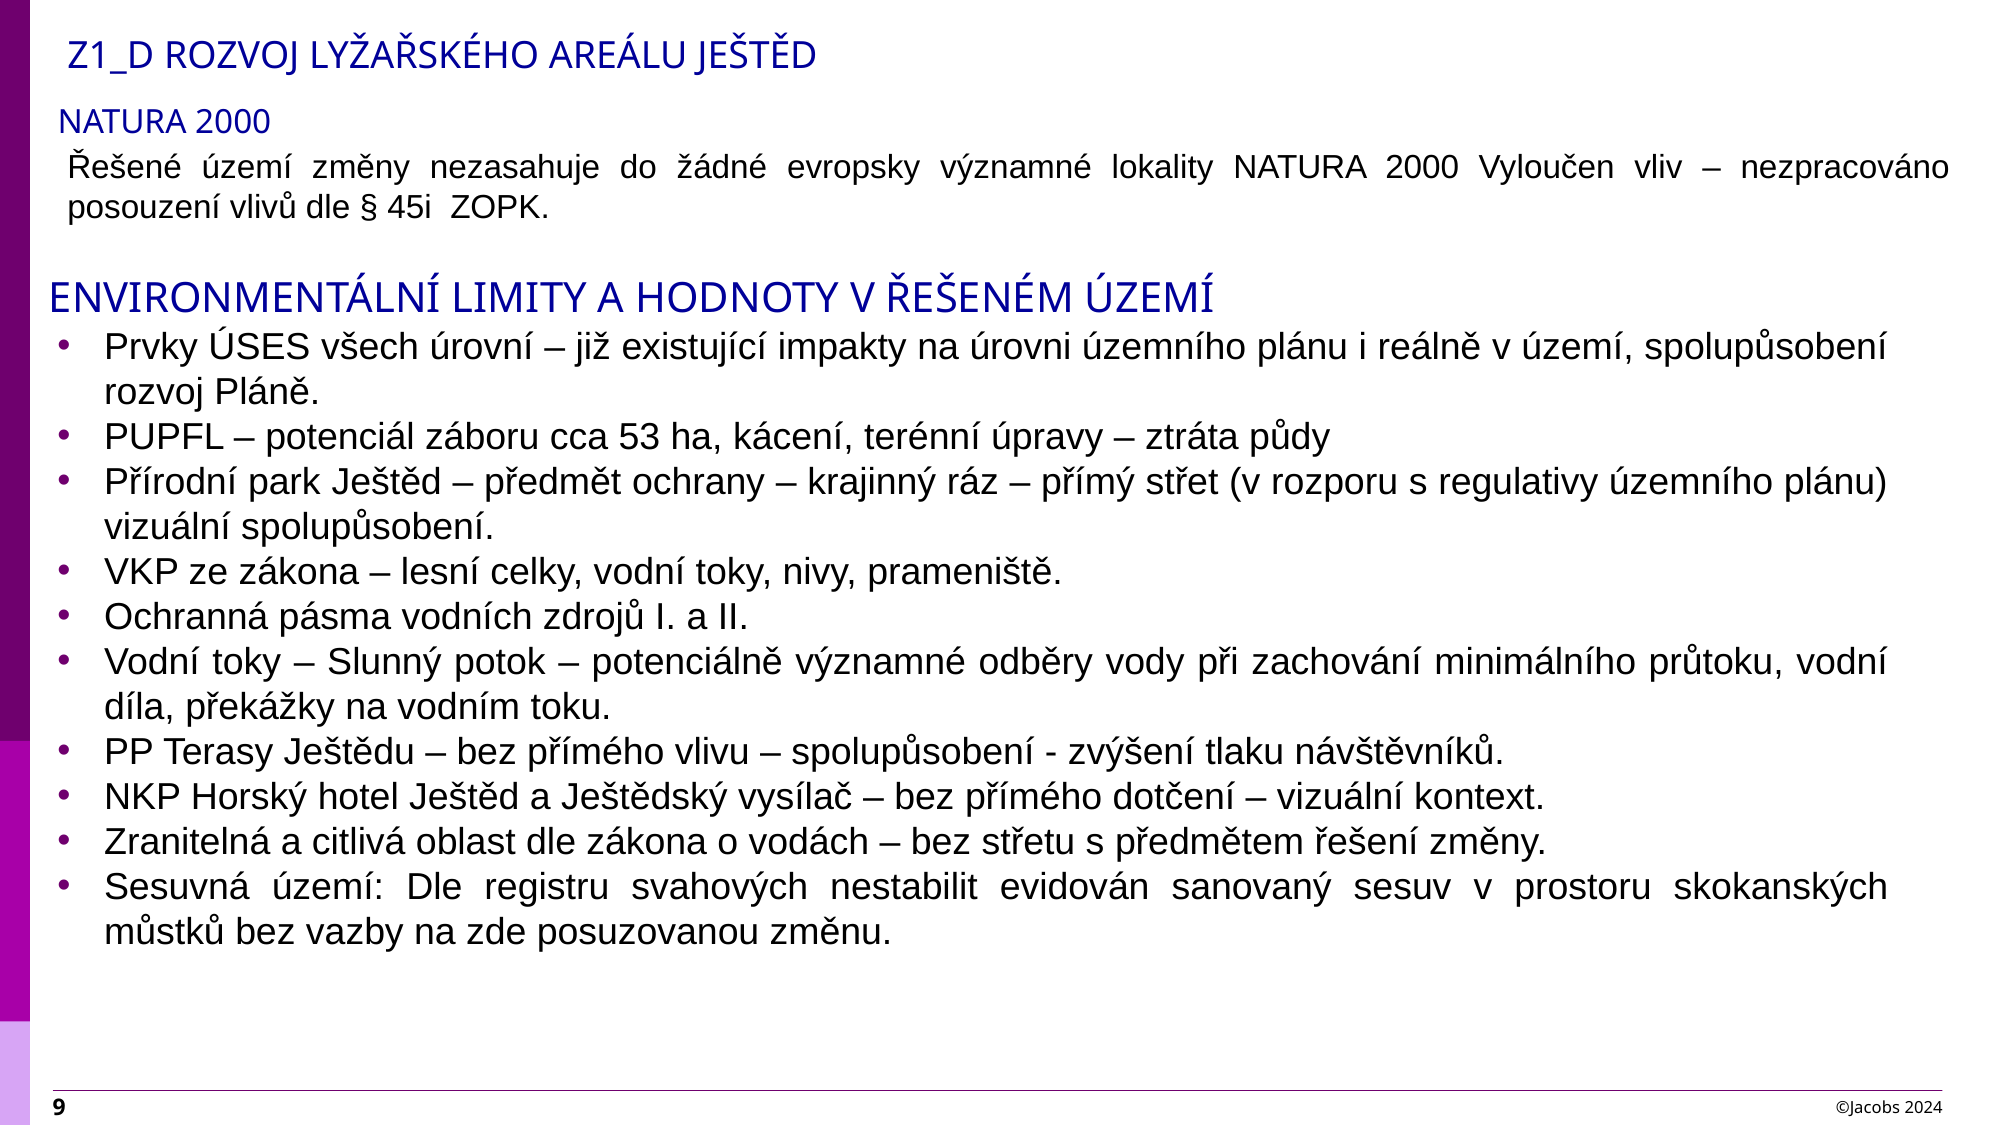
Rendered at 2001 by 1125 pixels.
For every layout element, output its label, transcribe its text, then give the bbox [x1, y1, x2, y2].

text_box Prvky ÚSES všech úrovní – již existující impakty na úrovni územního plánu i reálně v území, spolupůsobení rozvoj Pláně. PUPFL – potenciál záboru cca 53 ha, kácení, terénní úpravy – ztráta půdy Přírodní park Ještěd – předmět ochrany – krajinný ráz – přímý střet (v rozporu s regulativy územního plánu) vizuální spolupůsobení. VKP ze zákona – lesní celky, vodní toky, nivy, prameniště. Ochranná pásma vodních zdrojů I. a II. Vodní toky – Slunný potok – potenciálně významné odběry vody při zachování minimálního průtoku, vodní díla, překážky na vodním toku. PP Terasy Ještědu – bez přímého vlivu – spolupůsobení - zvýšení tlaku návštěvníků. NKP Horský hotel Ještěd a Ještědský vysílač – bez přímého dotčení – vizuální kontext. Zranitelná a citlivá oblast dle zákona o vodách – bez střetu s předmětem řešení změny. Sesuvná území: Dle registru svahových nestabilit evidován sanovaný sesuv v prostoru skokanských můstků bez vazby na zde posuzovanou změnu. [42, 314, 1904, 1005]
text_box Řešené území změny nezasahuje do žádné evropsky významné lokality NATURA 2000 Vyloučen vliv – nezpracováno posouzení vlivů dle § 45i ZOPK. [52, 138, 1968, 233]
text_box ENVIRONMENTÁLNÍ LIMITY A HODNOTY V ŘEŠENÉM ÚZEMÍ [33, 263, 1684, 329]
footer ©Jacobs 2024 [1522, 1071, 1943, 1117]
slide_number 9 [52, 1078, 181, 1124]
text_box NATURA 2000 [33, 92, 1684, 148]
text_box Z1_D ROZVOJ LYŽAŘSKÉHO AREÁLU JEŠTĚD [52, 23, 1053, 84]
